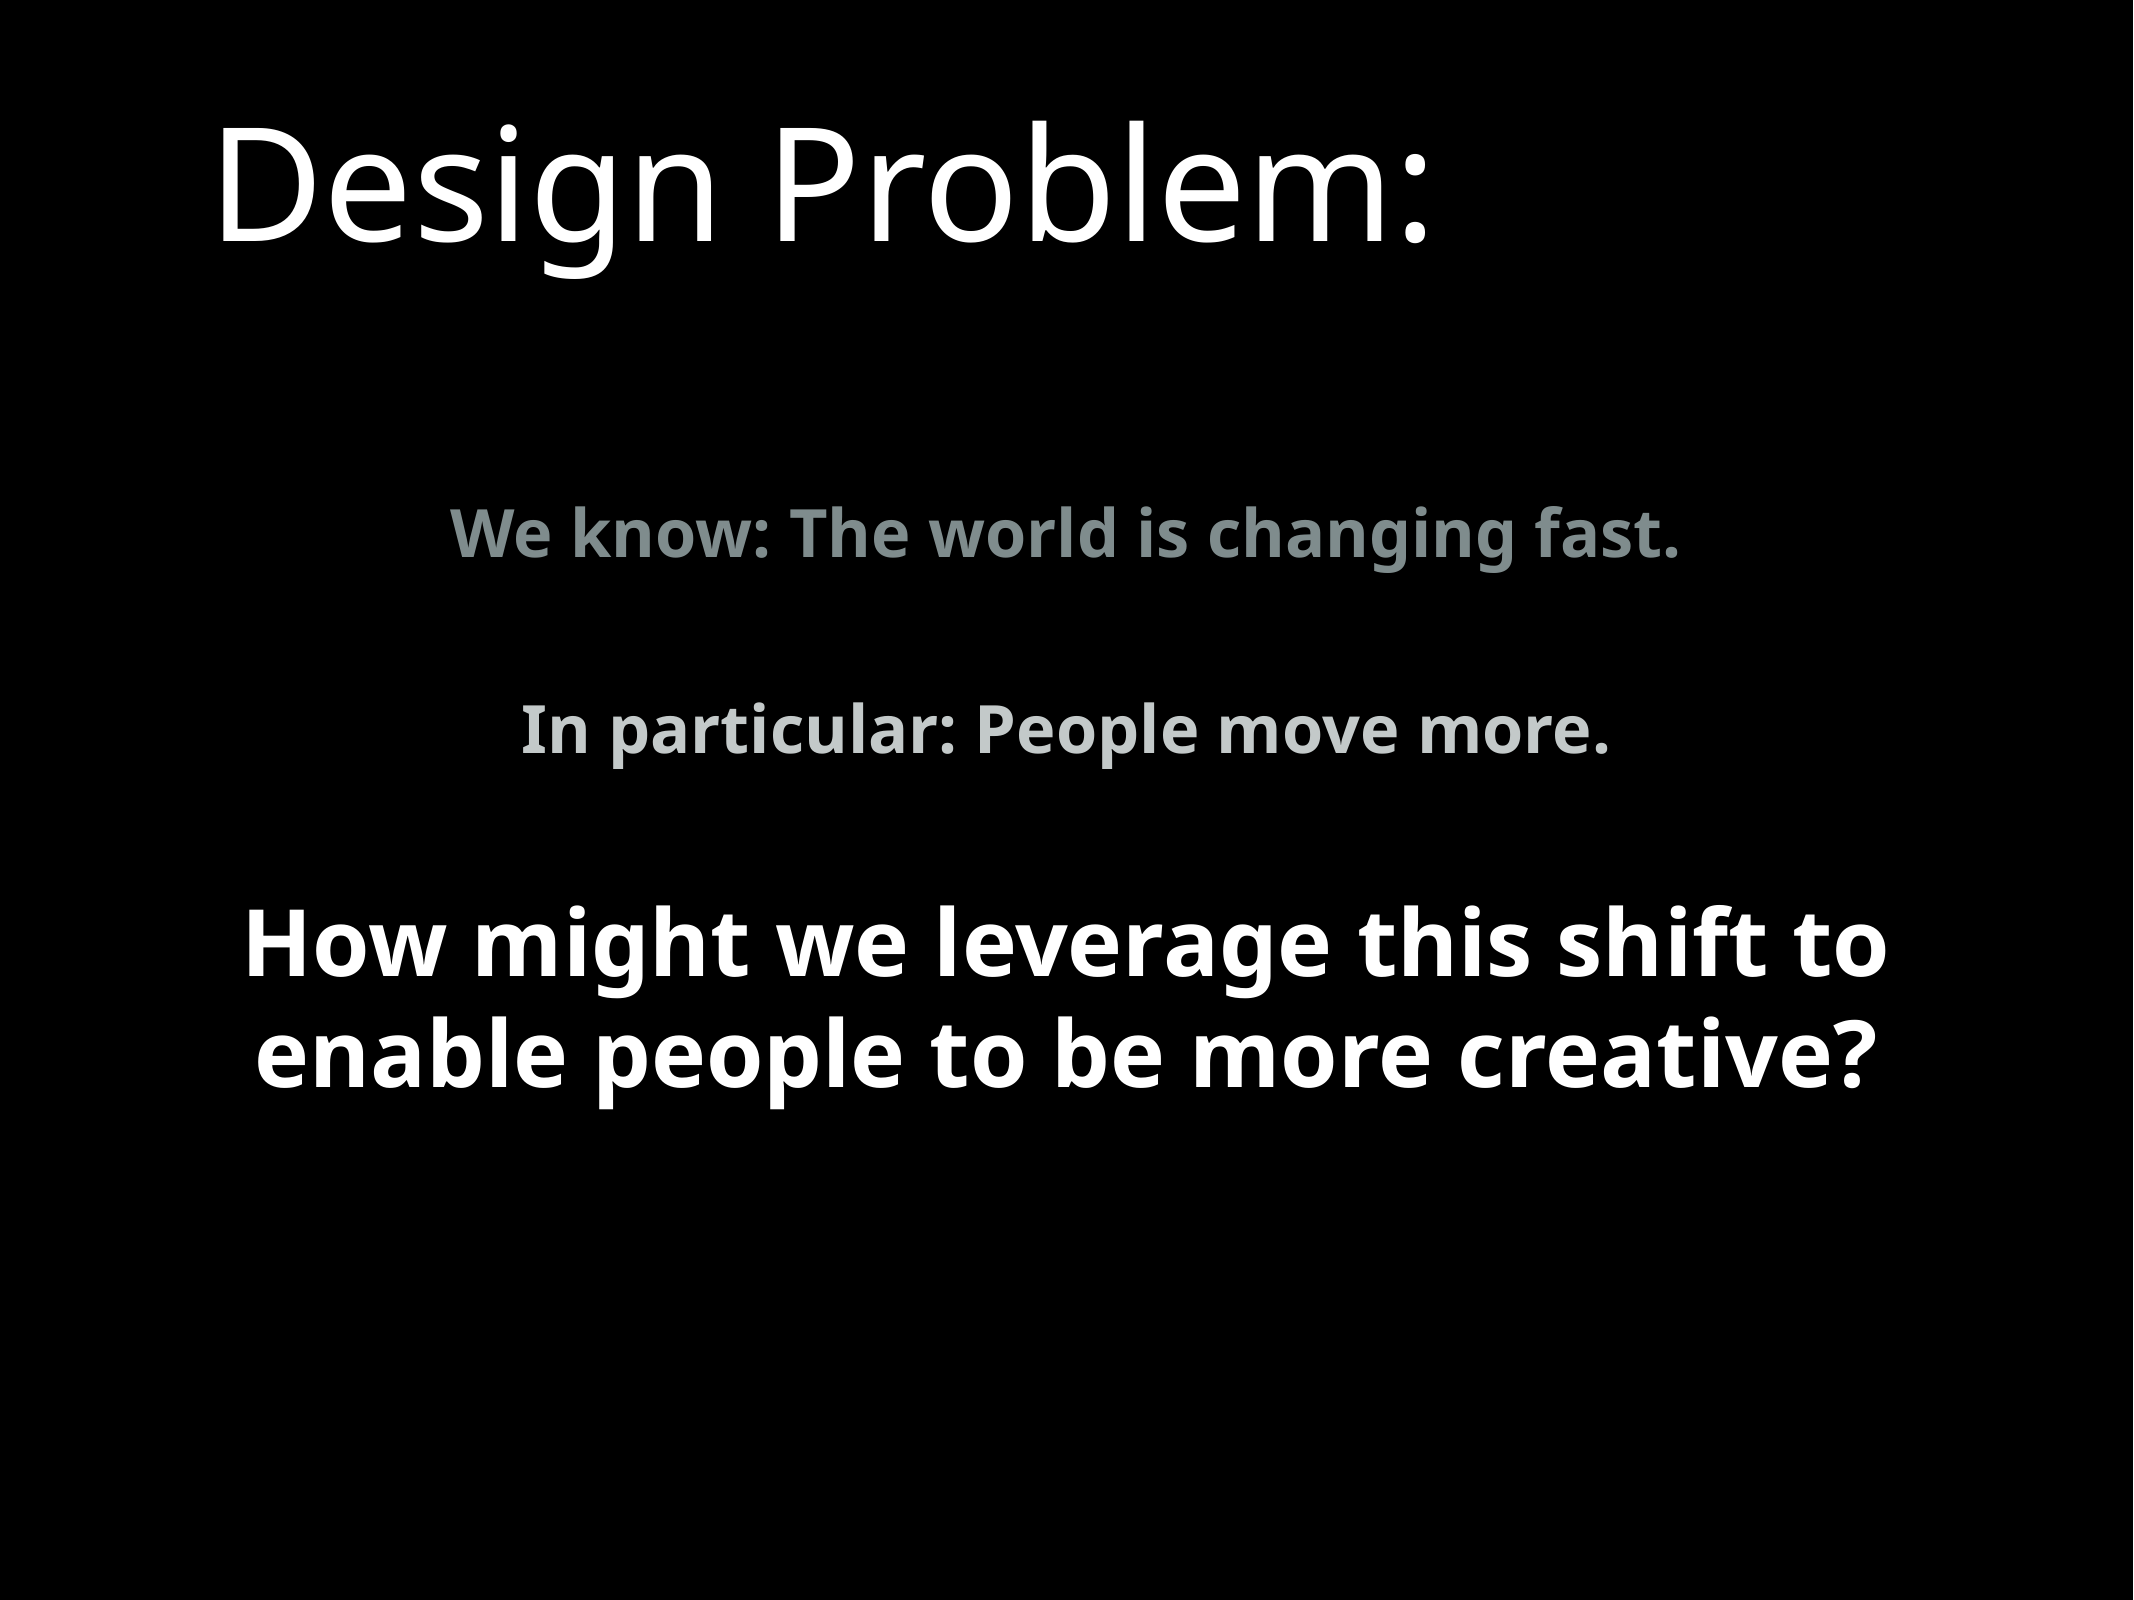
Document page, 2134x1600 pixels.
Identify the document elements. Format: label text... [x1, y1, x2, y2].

text_box In particular: People move more. [208, 687, 1925, 771]
list We know: The world is changing fast. [207, 490, 1926, 576]
text_box How might we leverage this shift to enable people to be more creative? [208, 883, 1925, 1110]
title Design Problem: [207, 47, 1926, 274]
